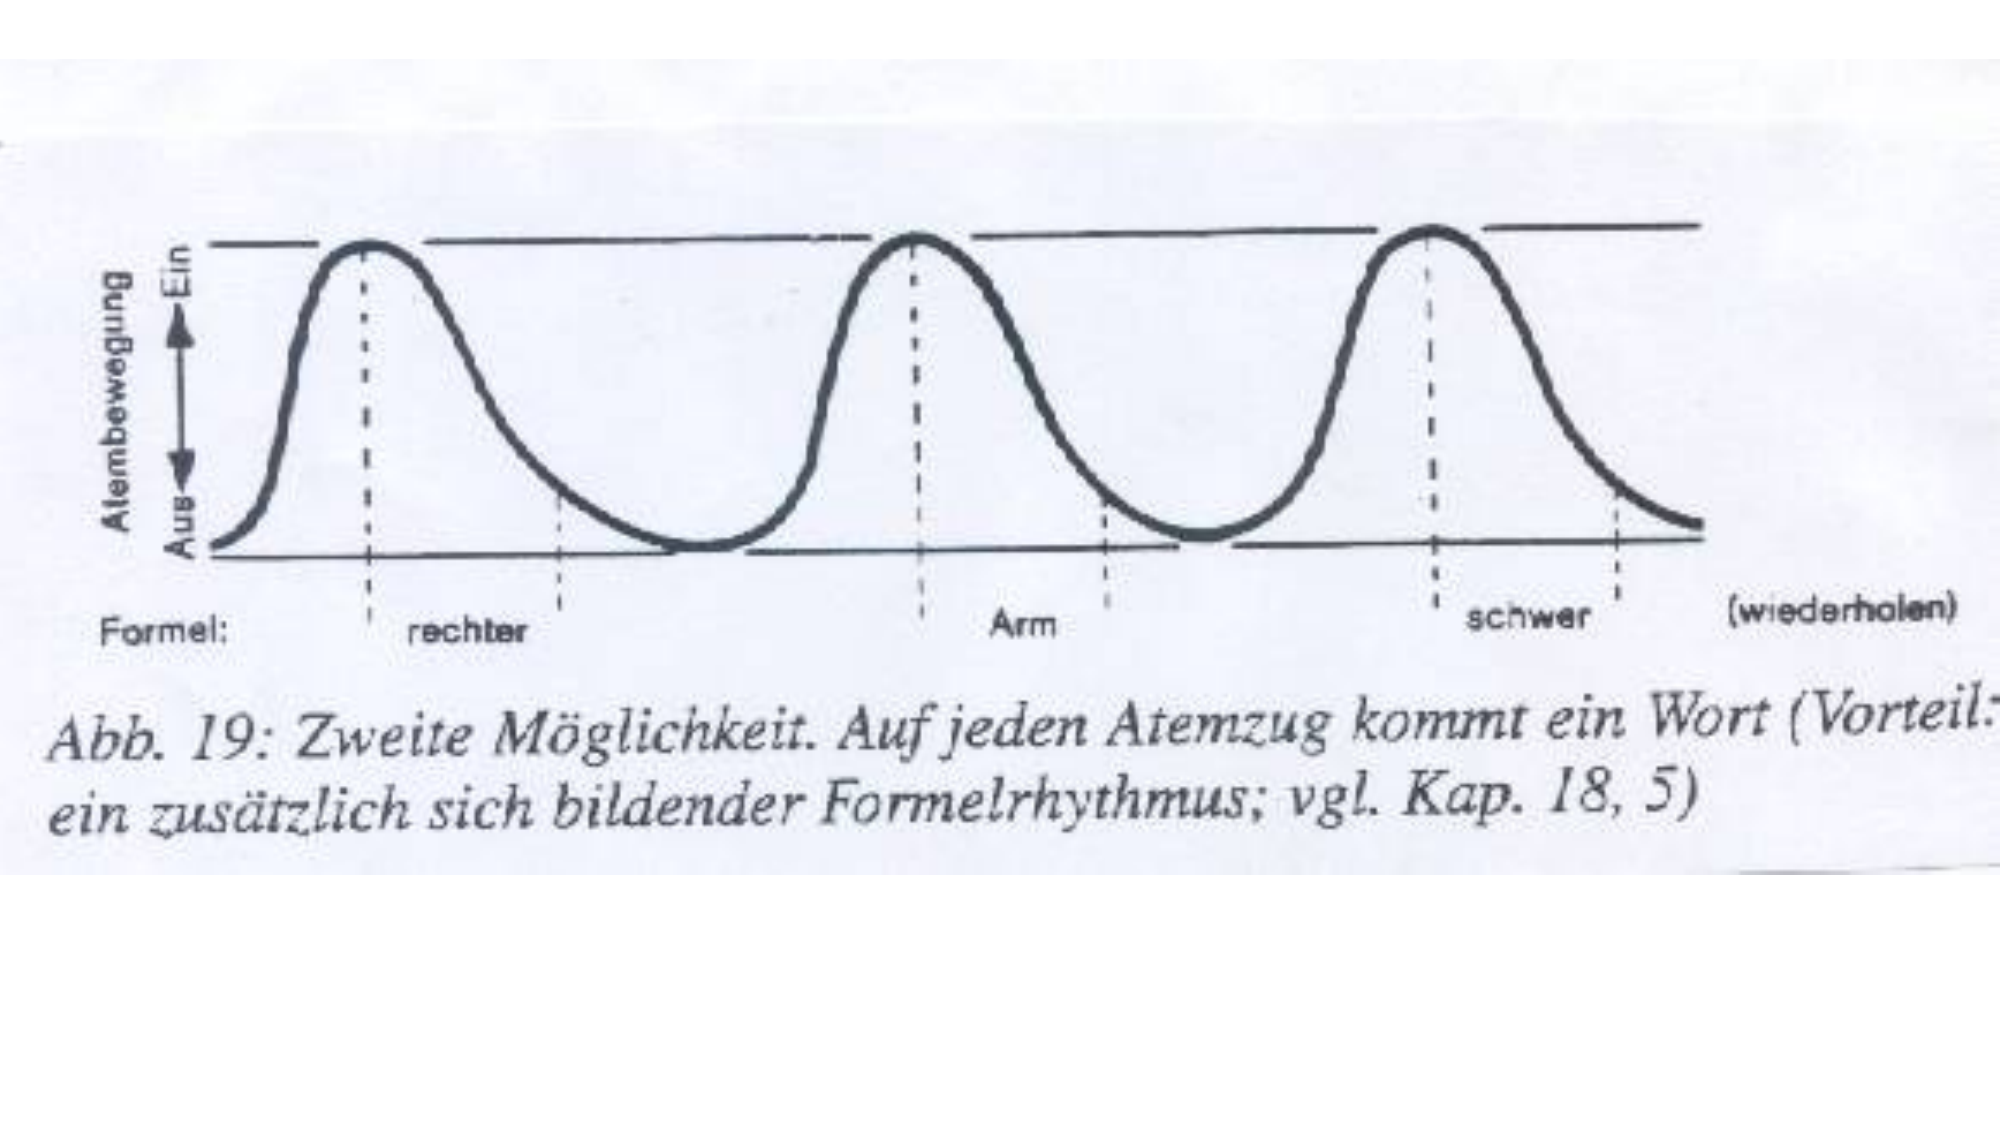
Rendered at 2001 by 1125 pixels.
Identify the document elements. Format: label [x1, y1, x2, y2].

list [0, 59, 2000, 875]
